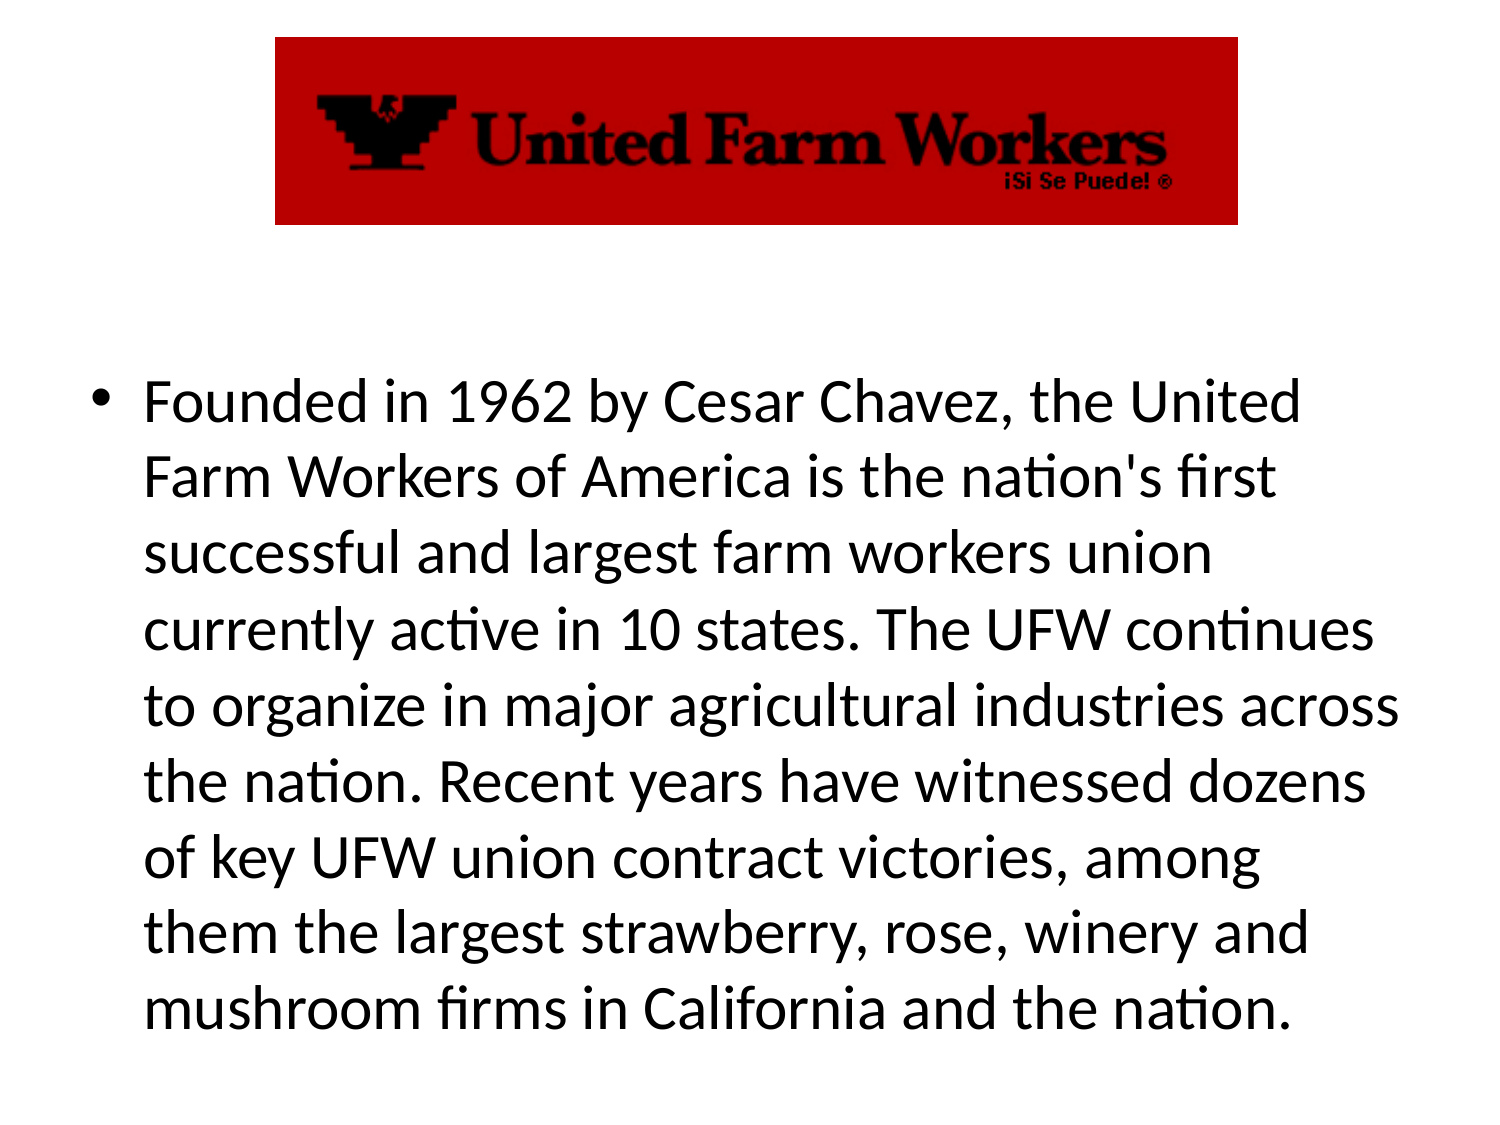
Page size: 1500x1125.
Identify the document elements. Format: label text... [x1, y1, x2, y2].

picture [274, 37, 1238, 226]
list Founded in 1962 by Cesar Chavez, the United Farm Workers of America is the nation's first successful and largest farm workers union currently active in 10 states. The UFW continues to organize in major agricultural industries across the nation. Recent years have witnessed dozens of key UFW union contract victories, among them the largest strawberry, rose, winery and mushroom firms in California and the nation. [75, 262, 1425, 1088]
